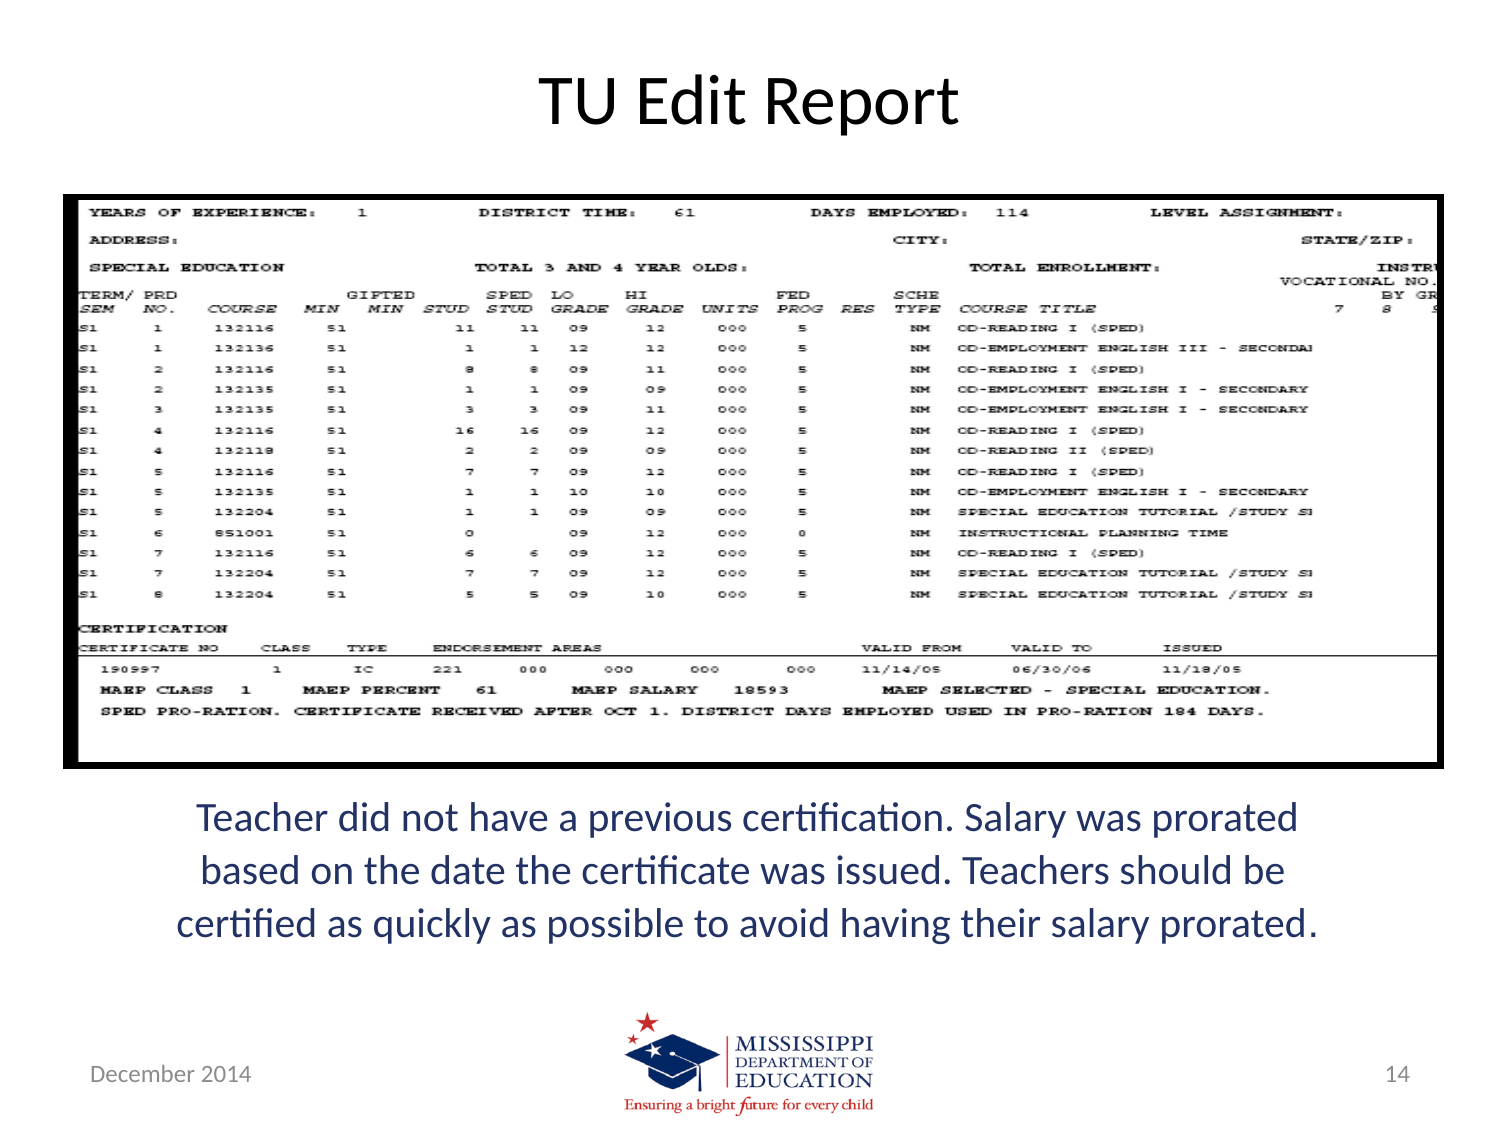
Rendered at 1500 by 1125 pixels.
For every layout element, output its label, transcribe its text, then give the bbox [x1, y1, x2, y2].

picture [624, 1034, 873, 1116]
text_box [69, 199, 1438, 763]
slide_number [75, 1042, 425, 1103]
title TU Edit Report [75, 45, 1425, 194]
list Teacher did not have a previous certification. Salary was prorated based on the date the certificate was issued. Teachers should be certified as quickly as possible to avoid having their salary prorated. [72, 787, 1423, 1034]
slide_number 14 [1074, 1042, 1425, 1103]
